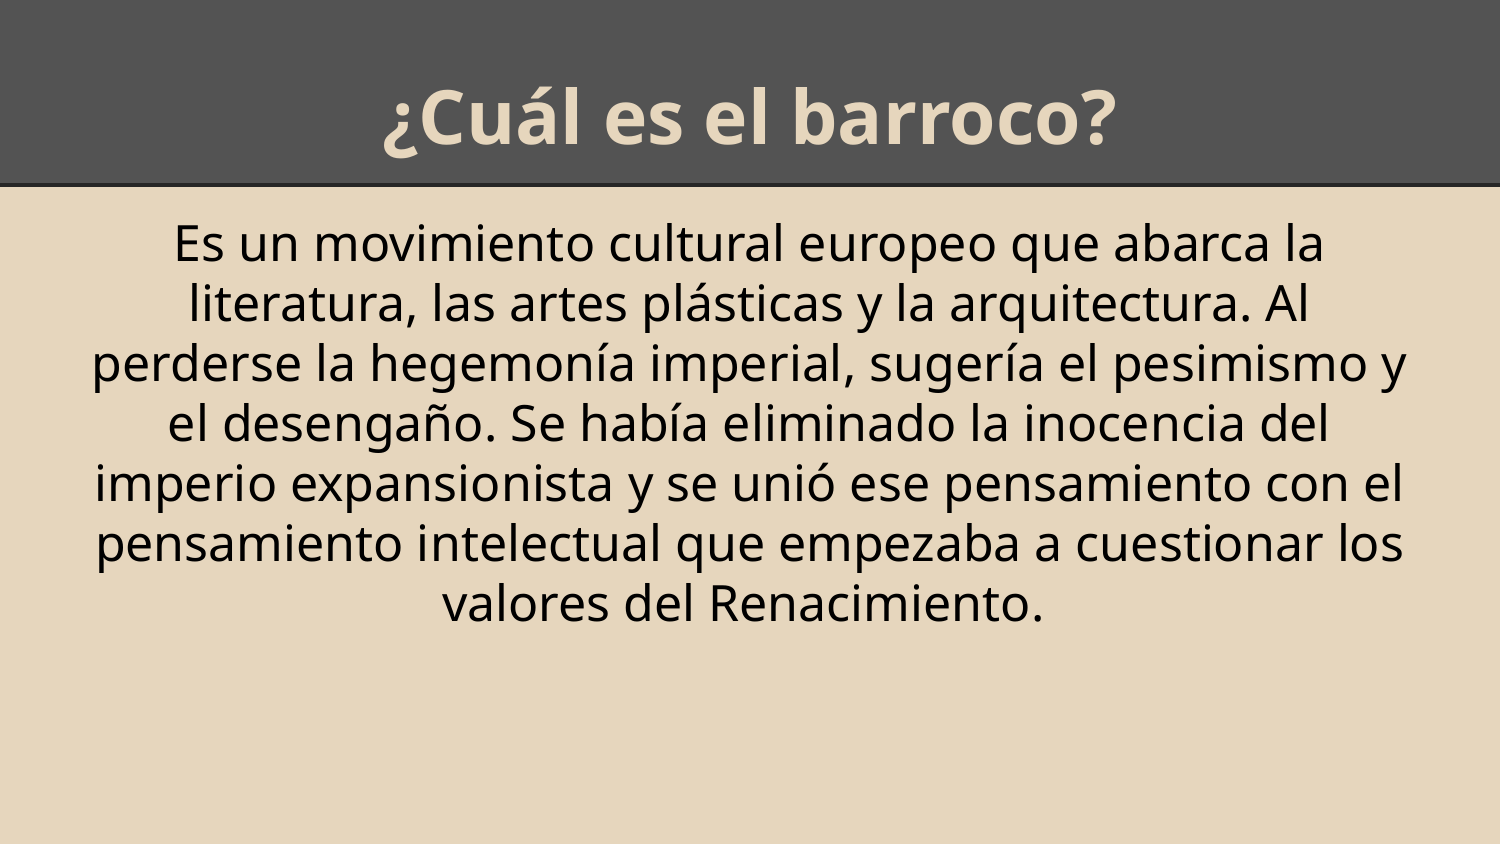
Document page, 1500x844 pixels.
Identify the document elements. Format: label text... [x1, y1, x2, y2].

list Es un movimiento cultural europeo que abarca la literatura, las artes plásticas y la arquitectura. Al perderse la hegemonía imperial, sugería el pesimismo y el desengaño. Se había eliminado la inocencia del imperio expansionista y se unió ese pensamiento con el pensamiento intelectual que empezaba a cuestionar los valores del Renacimiento. [75, 196, 1425, 808]
title ¿Cuál es el barroco? [75, 33, 1425, 175]
